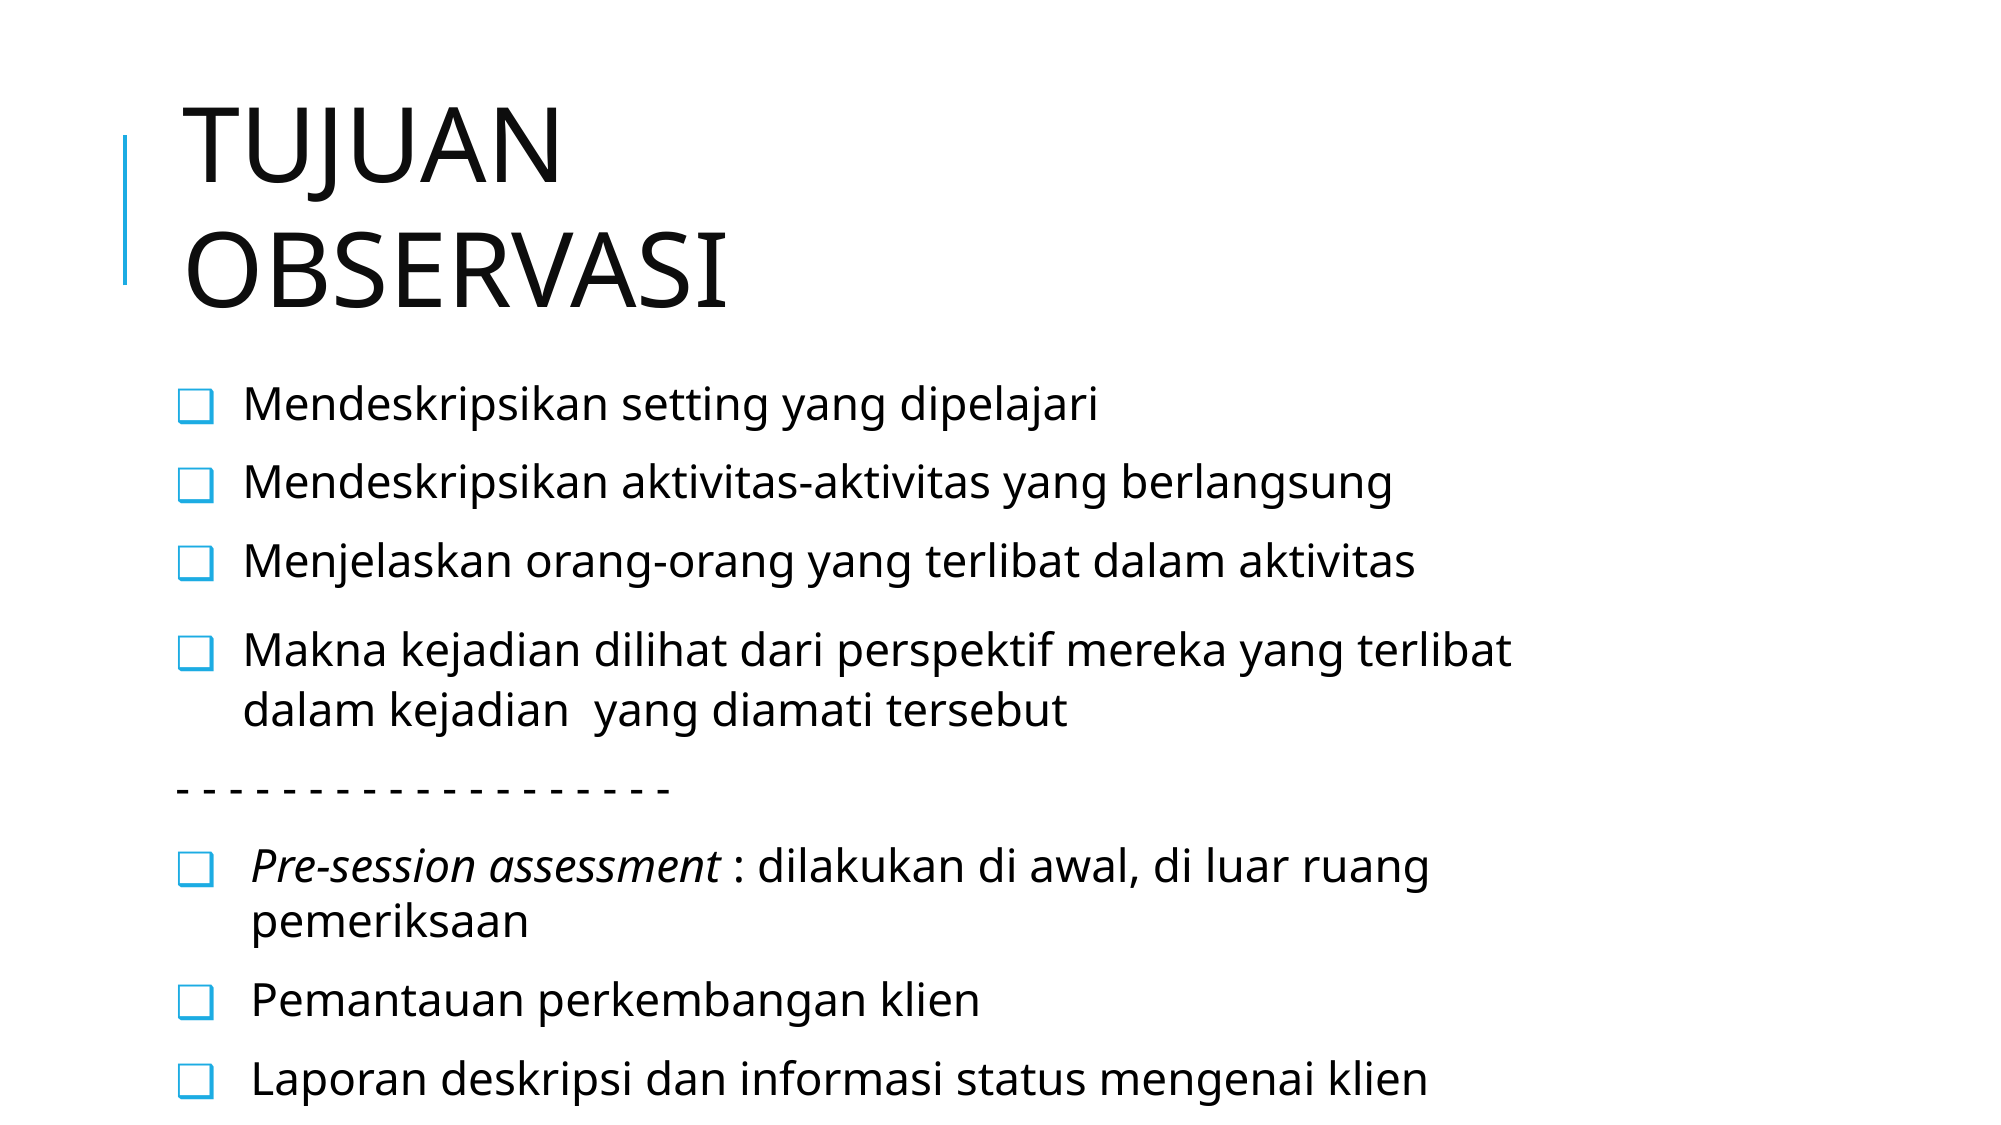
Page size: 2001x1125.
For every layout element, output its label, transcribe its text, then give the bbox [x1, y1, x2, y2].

title TUJUAN OBSERVASI [180, 137, 792, 267]
text_box Mendeskripsikan setting yang dipelajari Mendeskripsikan aktivitas-aktivitas yang berlangsung Menjelaskan orang-orang yang terlibat dalam aktivitas Makna kejadian dilihat dari perspektif mereka yang terlibat dalam kejadian yang diamati tersebut - - - - - - - - - - - - - - - - - - - Pre-session assessment : dilakukan di awal, di luar ruang pemeriksaan Pemantauan perkembangan klien Laporan deskripsi dan informasi status mengenai klien [173, 348, 1658, 1032]
